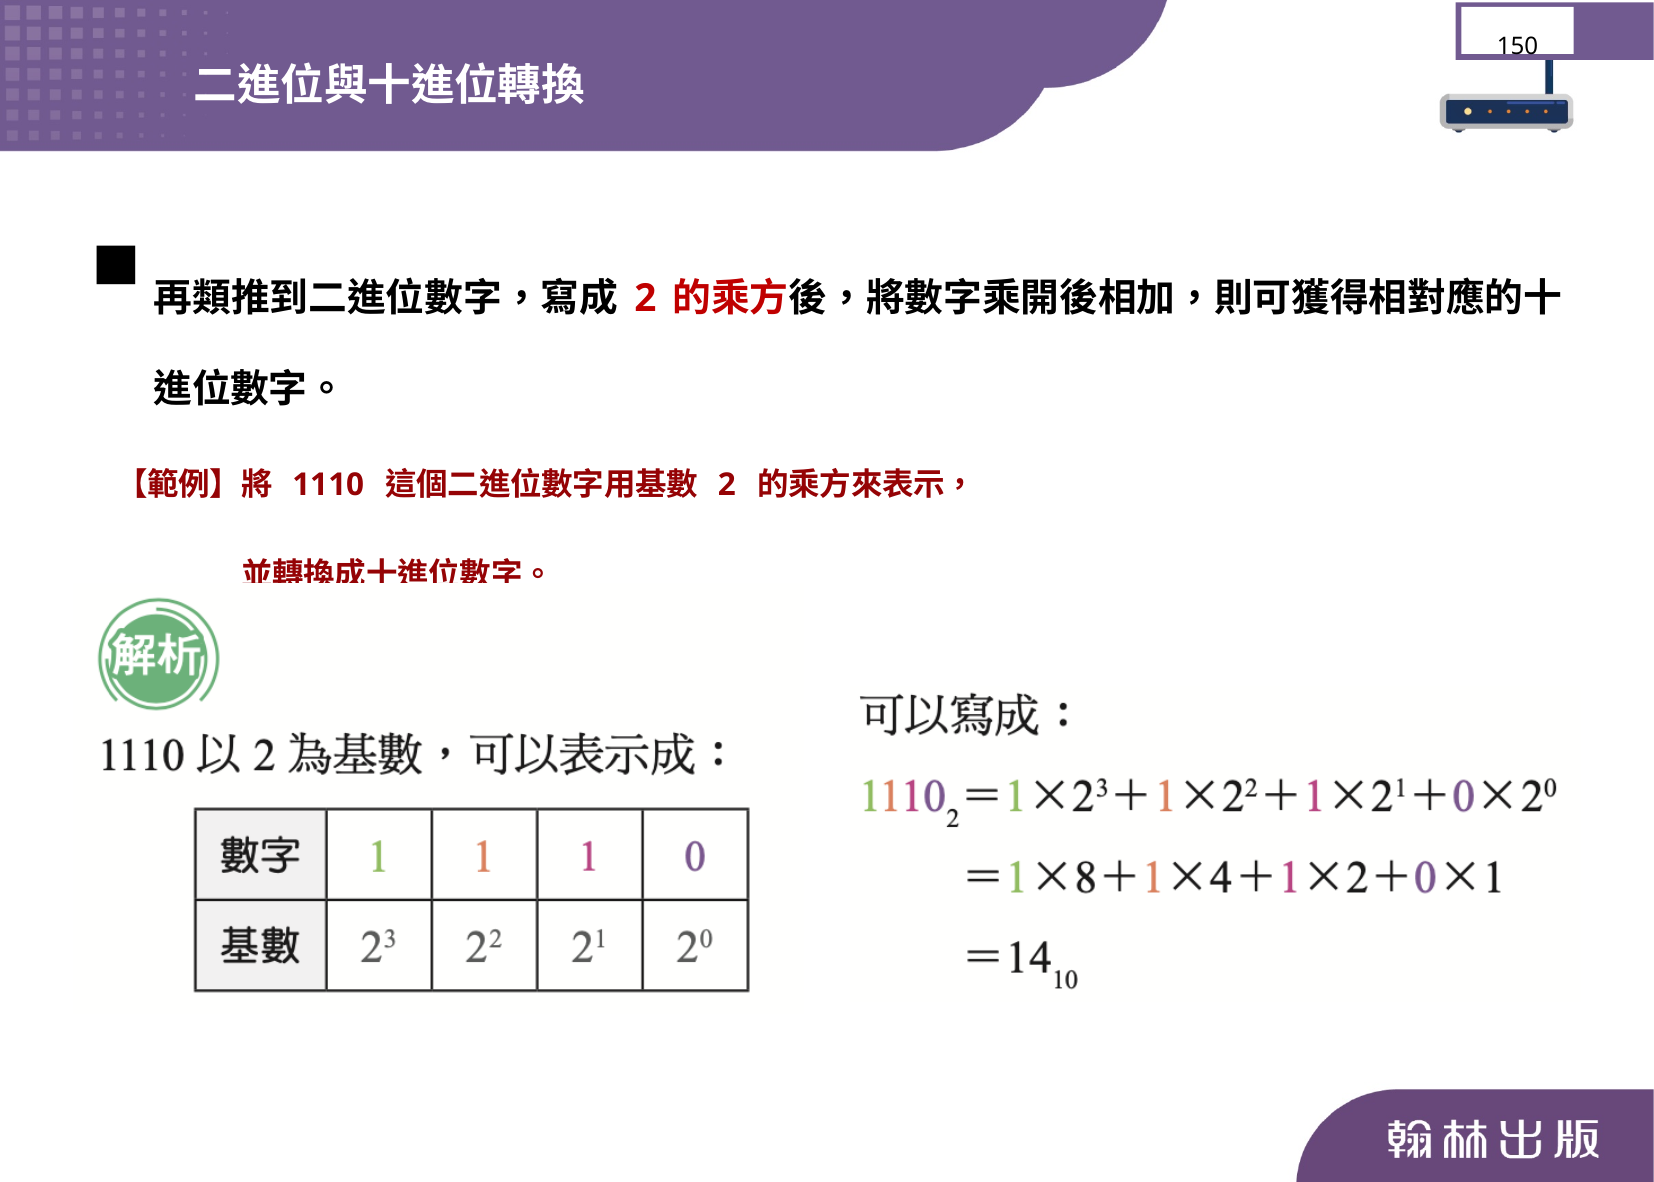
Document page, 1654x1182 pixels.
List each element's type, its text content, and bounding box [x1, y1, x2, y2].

picture [0, 0, 1654, 1182]
text_box 150 [1459, 5, 1576, 56]
text_box 【範例】將 1110 這個二進位數字用基數 2 的乘方來表示， 並轉換成十進位數字。 [101, 420, 1553, 600]
text_box 二進位與十進位轉換 [177, 0, 969, 178]
text_box [1454, 0, 1654, 62]
text_box 再類推到二進位數字，寫成2的乘方後，將數字乘開後相加，則可獲得相對應的十進位數字。 [74, 219, 1579, 475]
